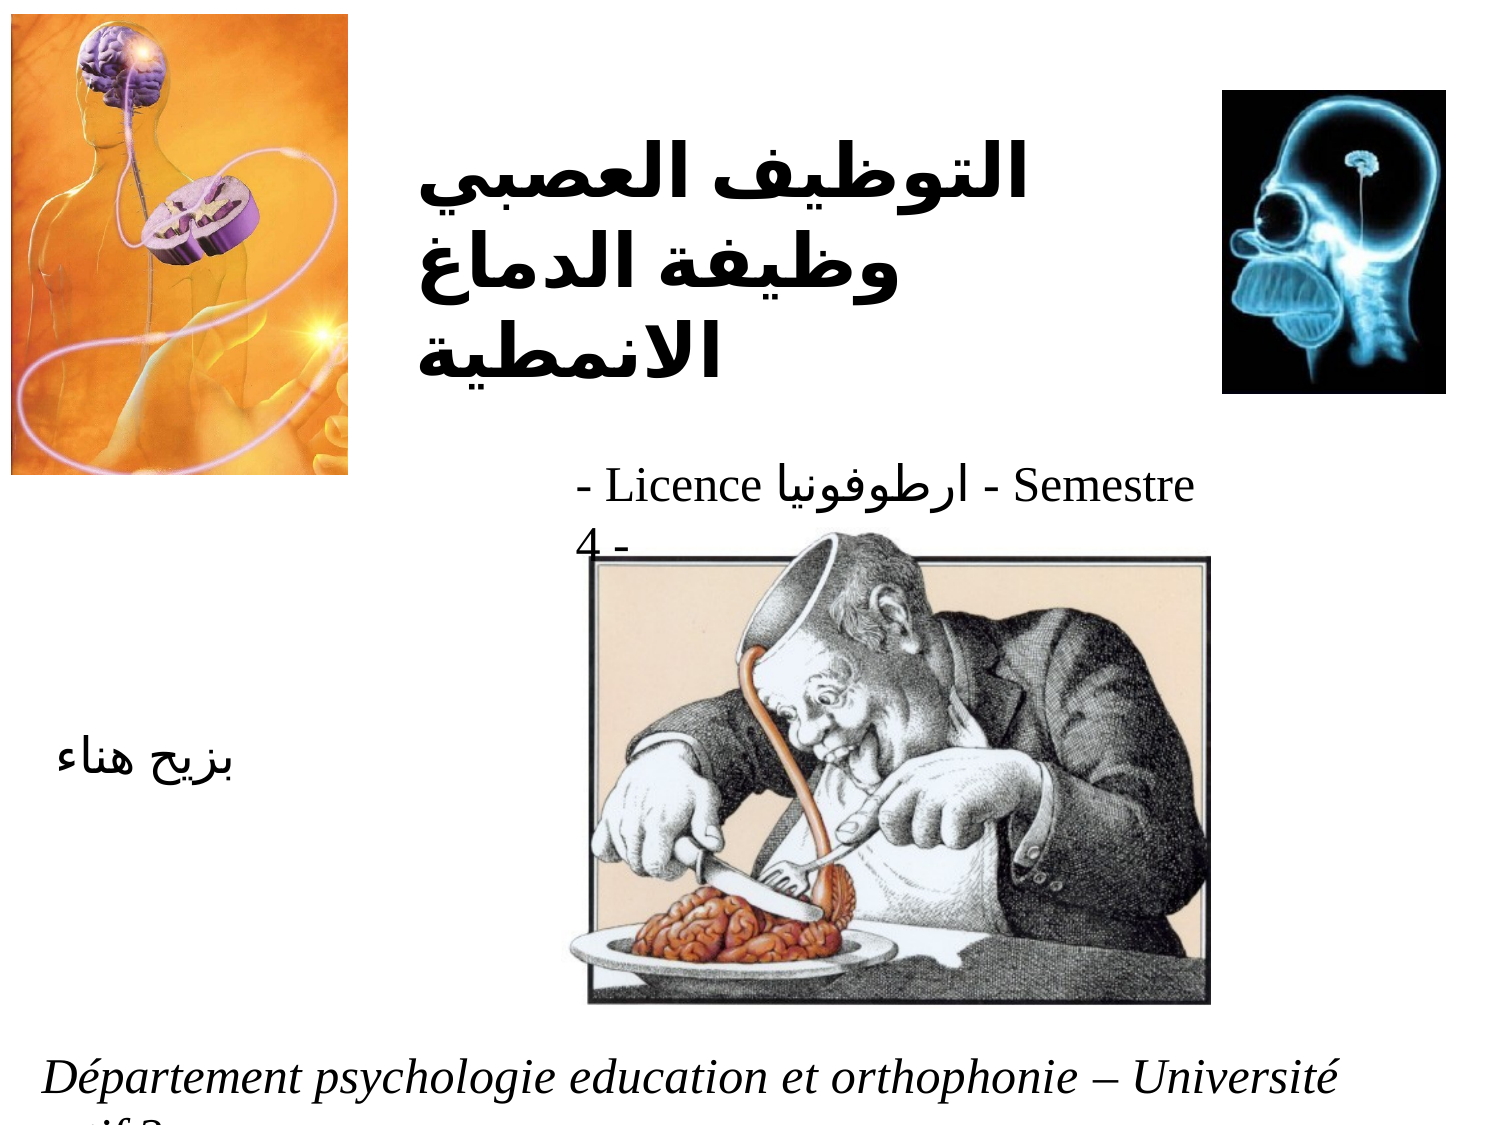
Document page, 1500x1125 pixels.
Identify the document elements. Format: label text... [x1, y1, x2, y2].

picture [560, 526, 1212, 1009]
text_box بزيح هناء [53, 721, 485, 784]
text_box - Licence ارطوفونيا - Semestre 4 - [573, 449, 1220, 572]
title التوظيف العصبي وظيفة الدماغ الانمطية [359, 120, 1216, 393]
text_box Département psychologie education et orthophonie – Université setif 2 [39, 1041, 1424, 1125]
picture [11, 14, 348, 476]
picture [1221, 89, 1446, 394]
